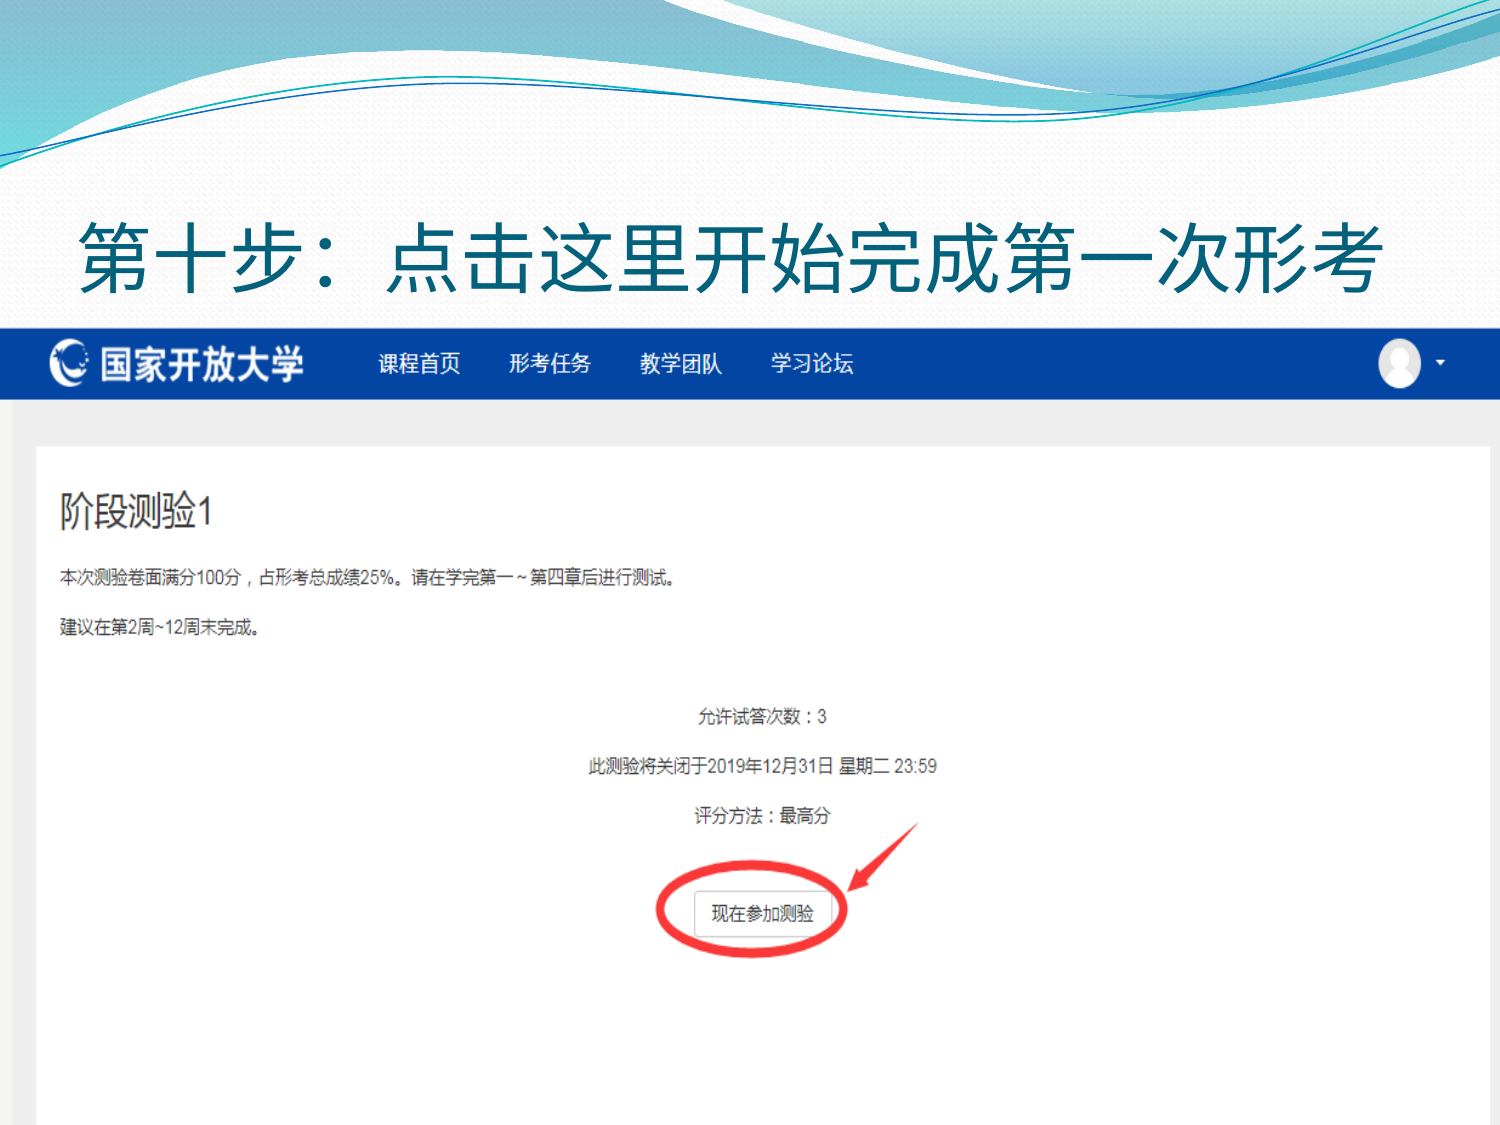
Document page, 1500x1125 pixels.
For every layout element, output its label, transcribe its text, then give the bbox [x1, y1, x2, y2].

picture [0, 326, 1500, 1125]
title 第十步：点击这里开始完成第一次形考 [75, 115, 1425, 303]
